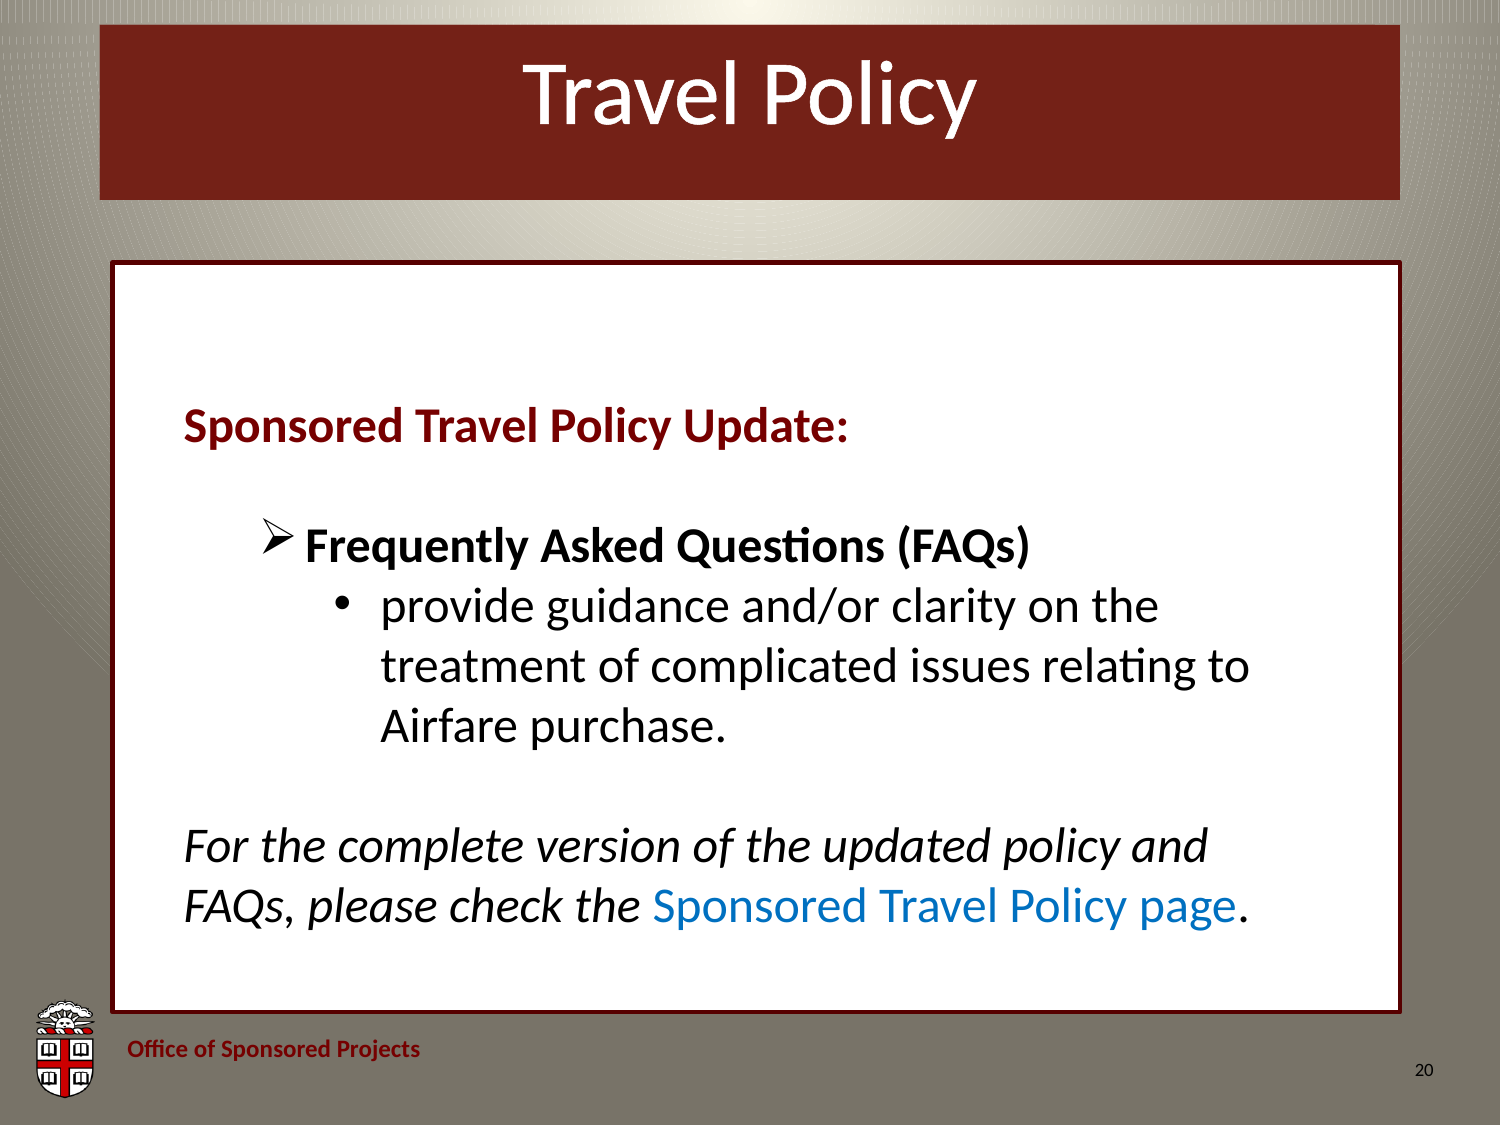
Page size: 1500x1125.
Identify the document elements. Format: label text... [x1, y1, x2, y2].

text_box Sponsored Travel Policy Update: Frequently Asked Questions (FAQs) provide guidance and/or clarity on the treatment of complicated issues relating to Airfare purchase. For the complete version of the updated policy and FAQs, please check the Sponsored Travel Policy page. [168, 324, 1332, 940]
picture [24, 999, 114, 1099]
slide_number 20 [1400, 1050, 1500, 1110]
title Travel Policy [99, 24, 1400, 200]
